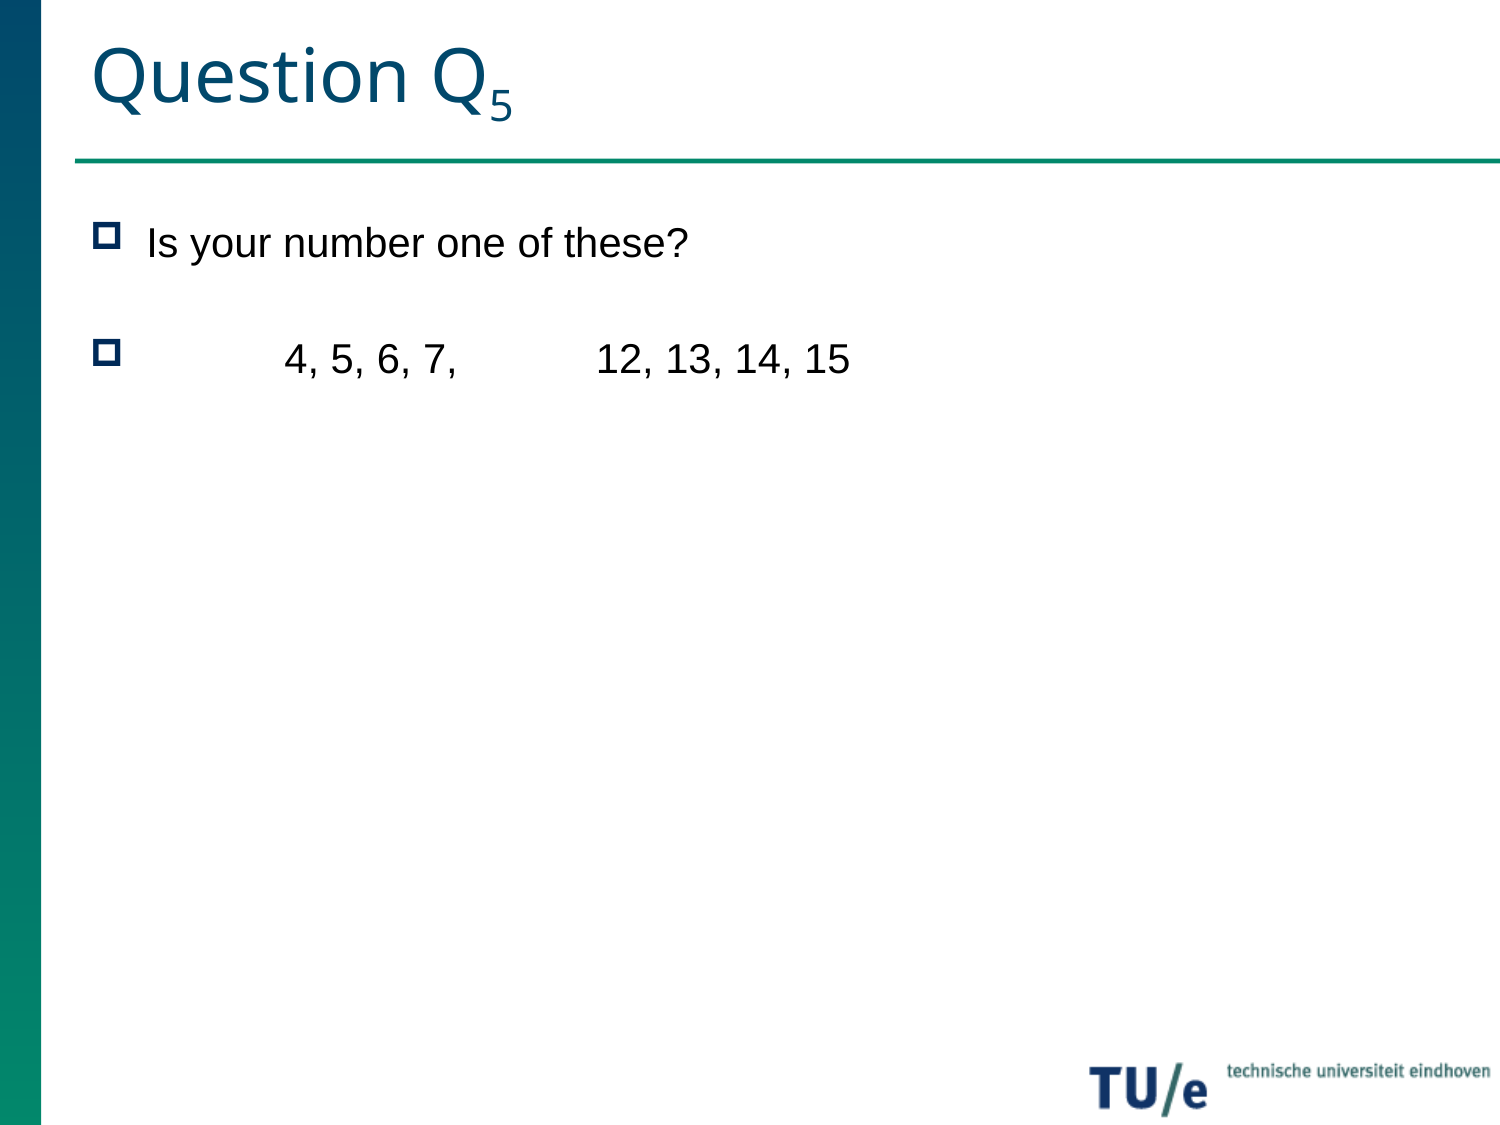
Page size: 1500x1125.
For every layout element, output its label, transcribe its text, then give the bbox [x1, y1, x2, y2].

list Is your number one of these? 4, 5, 6, 7, 12, 13, 14, 15 [74, 207, 1414, 1036]
picture [1080, 1042, 1495, 1125]
title Question Q5 [74, 30, 1468, 138]
